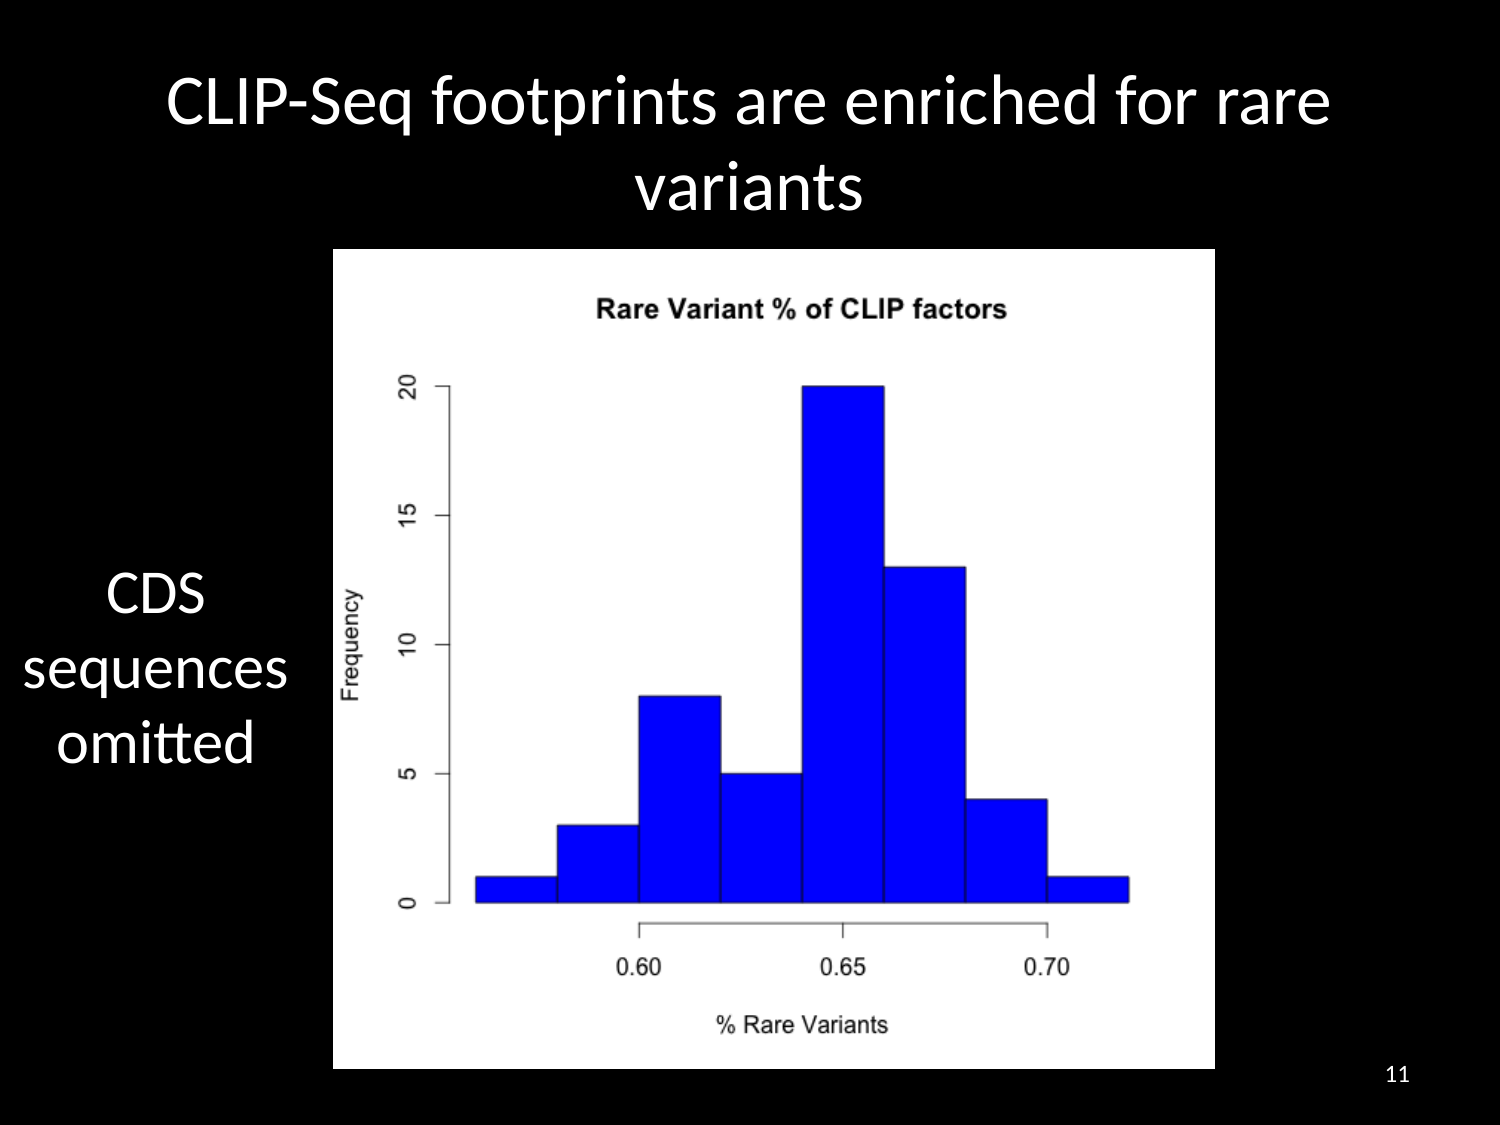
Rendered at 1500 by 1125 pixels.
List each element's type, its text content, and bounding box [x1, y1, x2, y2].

slide_number 11 [1074, 1042, 1425, 1103]
text_box CDS sequences omitted [0, 543, 313, 784]
title CLIP-Seq footprints are enriched for rare variants [75, 45, 1425, 233]
picture [333, 249, 1215, 1069]
